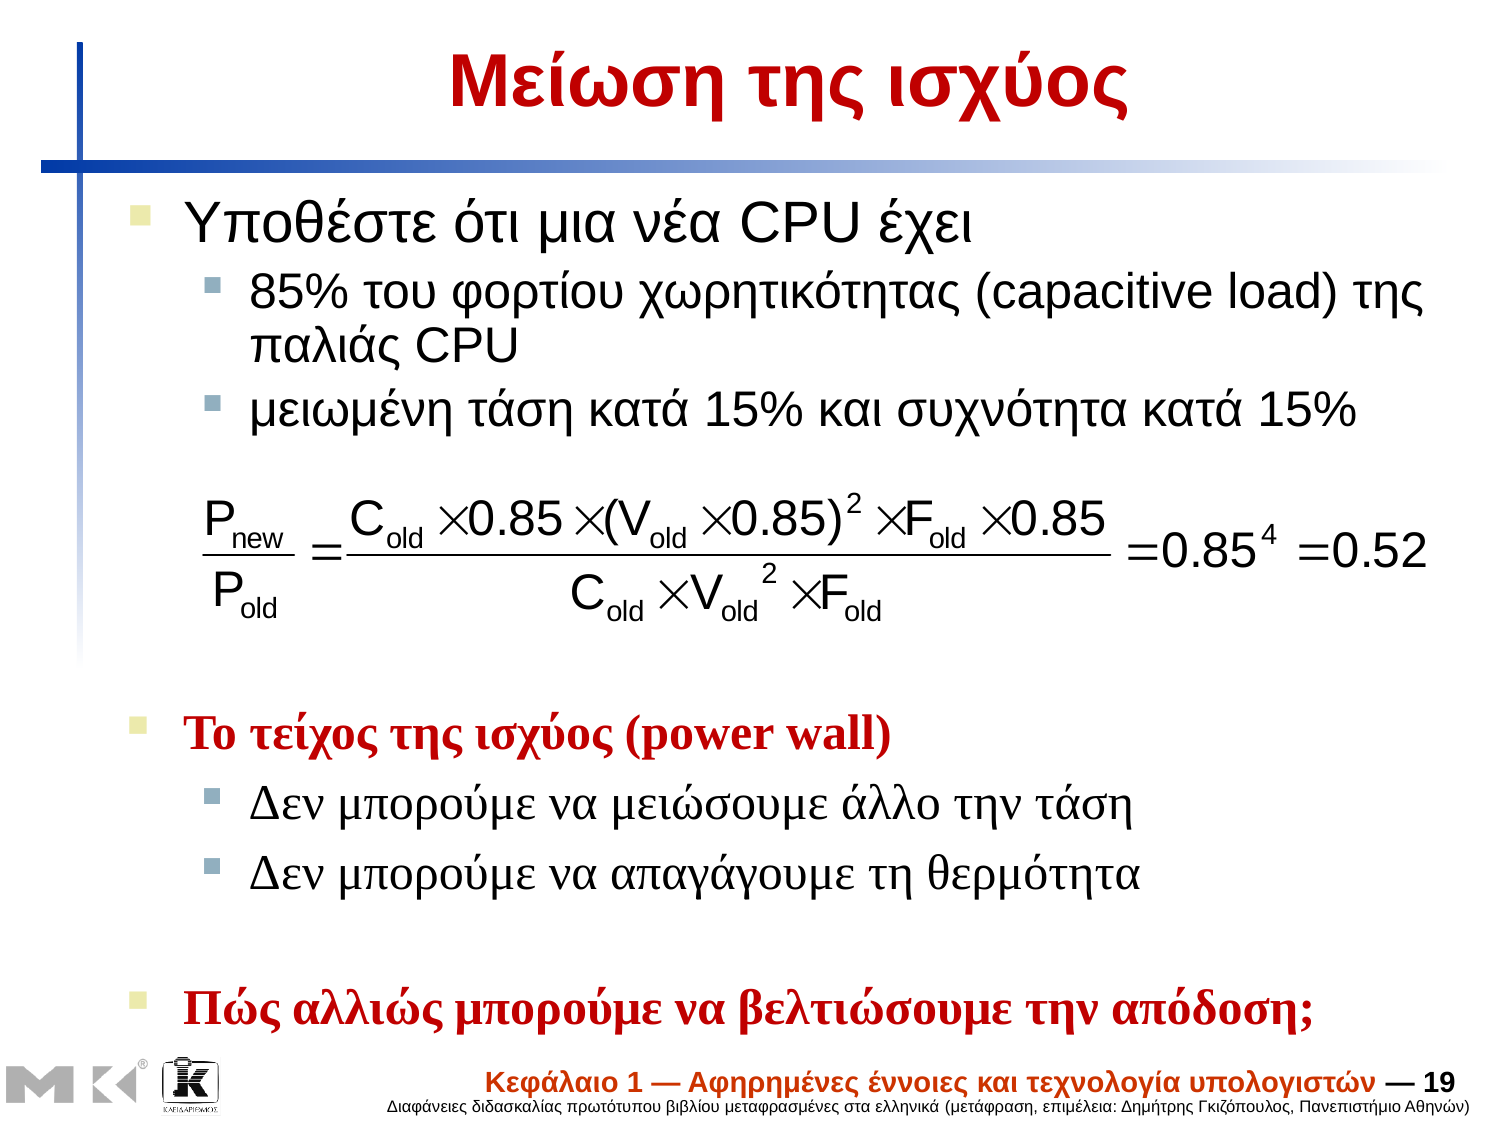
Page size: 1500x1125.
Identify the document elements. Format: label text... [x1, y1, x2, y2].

picture [5, 1058, 148, 1103]
list Υποθέστε ότι μια νέα CPU έχει 85% του φορτίου χωρητικότητας (capacitive load) της παλιάς CPU μειωμένη τάση κατά 15% και συχνότητα κατά 15% [111, 184, 1470, 469]
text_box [194, 479, 1436, 635]
footer Κεφάλαιο 1 — Αφηρημένες έννοιες και τεχνολογία υπολογιστών — 19 [277, 1046, 1471, 1106]
title Μείωση της ισχύος [111, 23, 1468, 150]
text_box Το τείχος της ισχύος (power wall) Δεν μπορούμε να μειώσουμε άλλο την τάση Δεν μπορούμε να απαγάγουμε τη θερμότητα Πώς αλλιώς μπορούμε να βελτιώσουμε την απόδοση; [112, 692, 1469, 1047]
